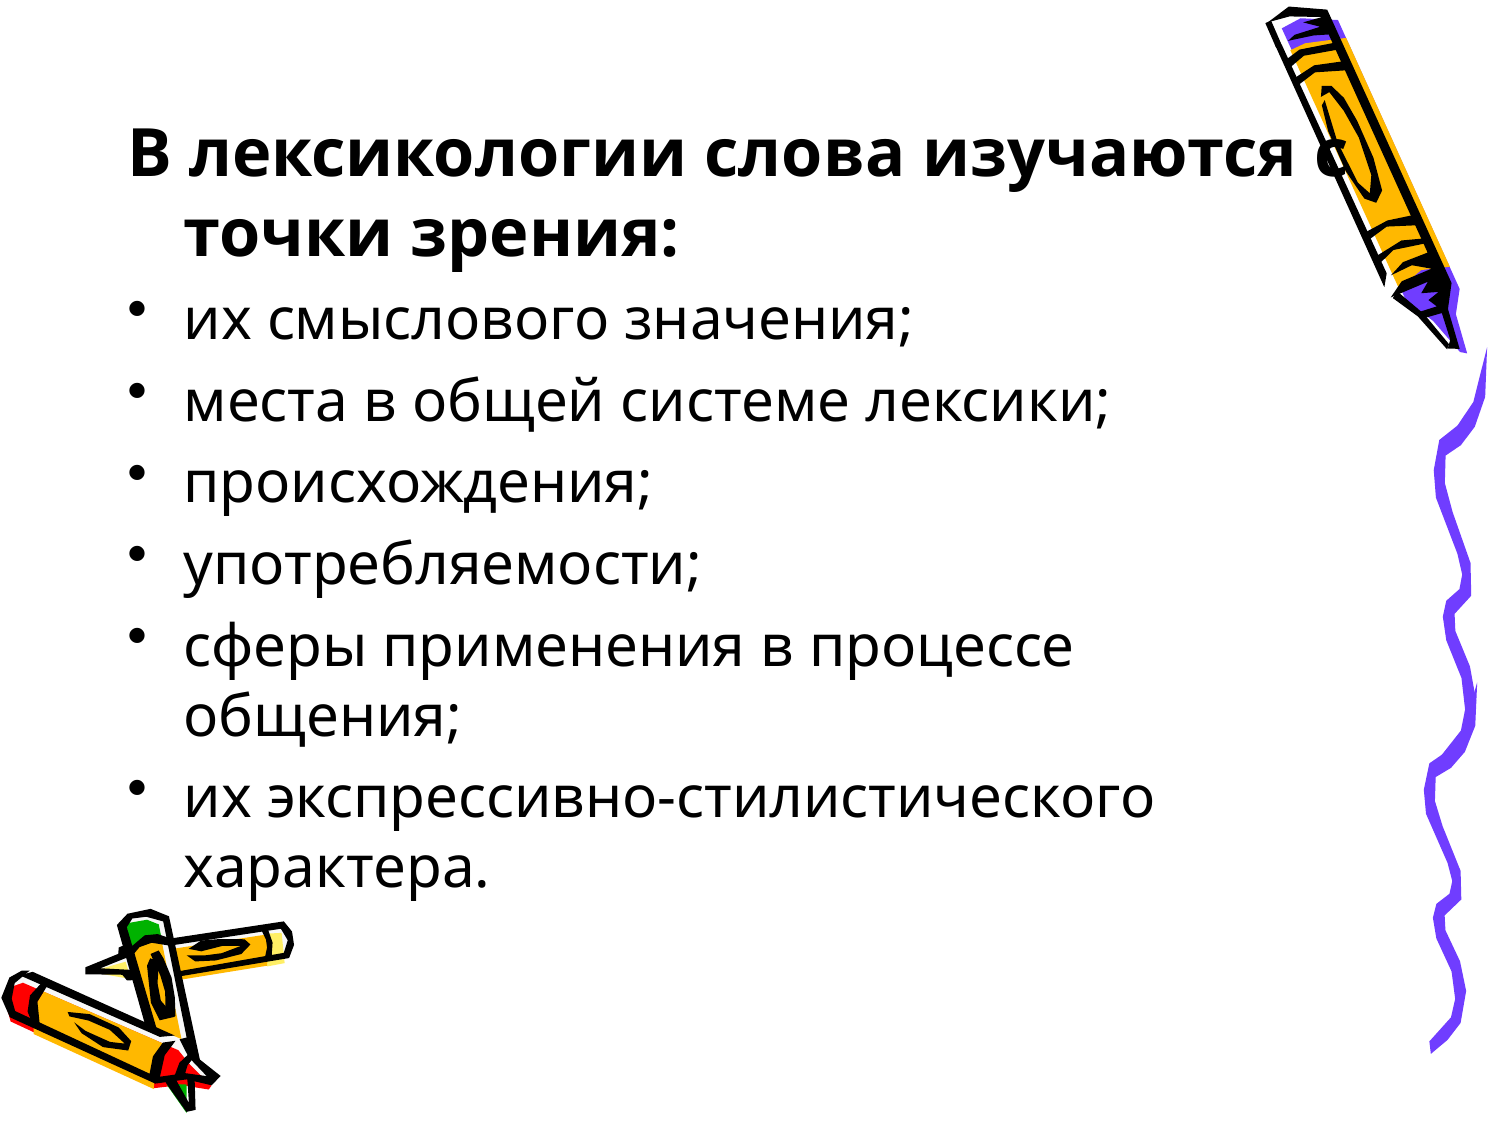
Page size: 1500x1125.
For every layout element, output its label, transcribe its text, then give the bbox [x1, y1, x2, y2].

list В лексикологии слова изучаются с точки зрения: их смыслового значения; места в общей системе лексики; происхождения; употребляемости; сферы применения в процессе общения; их экспрессивно-стилистического характера. [111, 101, 1375, 936]
